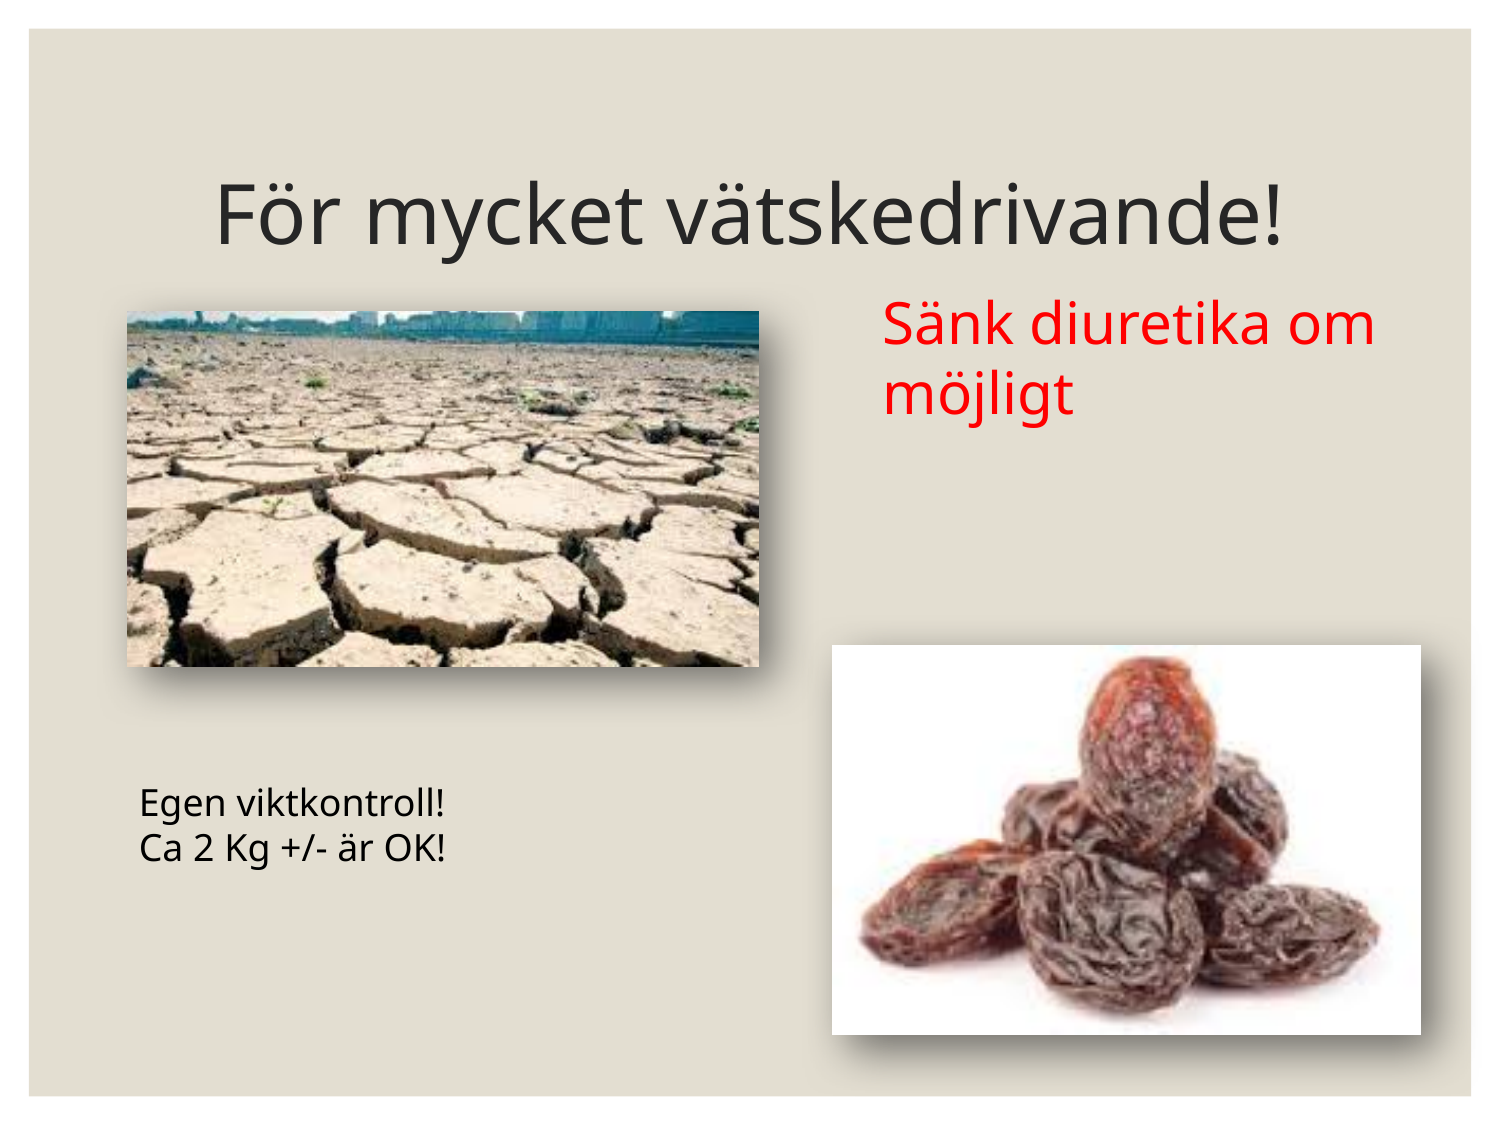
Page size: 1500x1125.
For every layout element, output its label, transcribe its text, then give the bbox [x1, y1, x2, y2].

title För mycket vätskedrivande! [120, 105, 1380, 331]
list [127, 311, 759, 667]
text_box Egen viktkontroll! Ca 2 Kg +/- är OK! [123, 771, 762, 877]
picture [832, 645, 1421, 1035]
text_box Sänk diuretika om möjligt [868, 278, 1412, 434]
